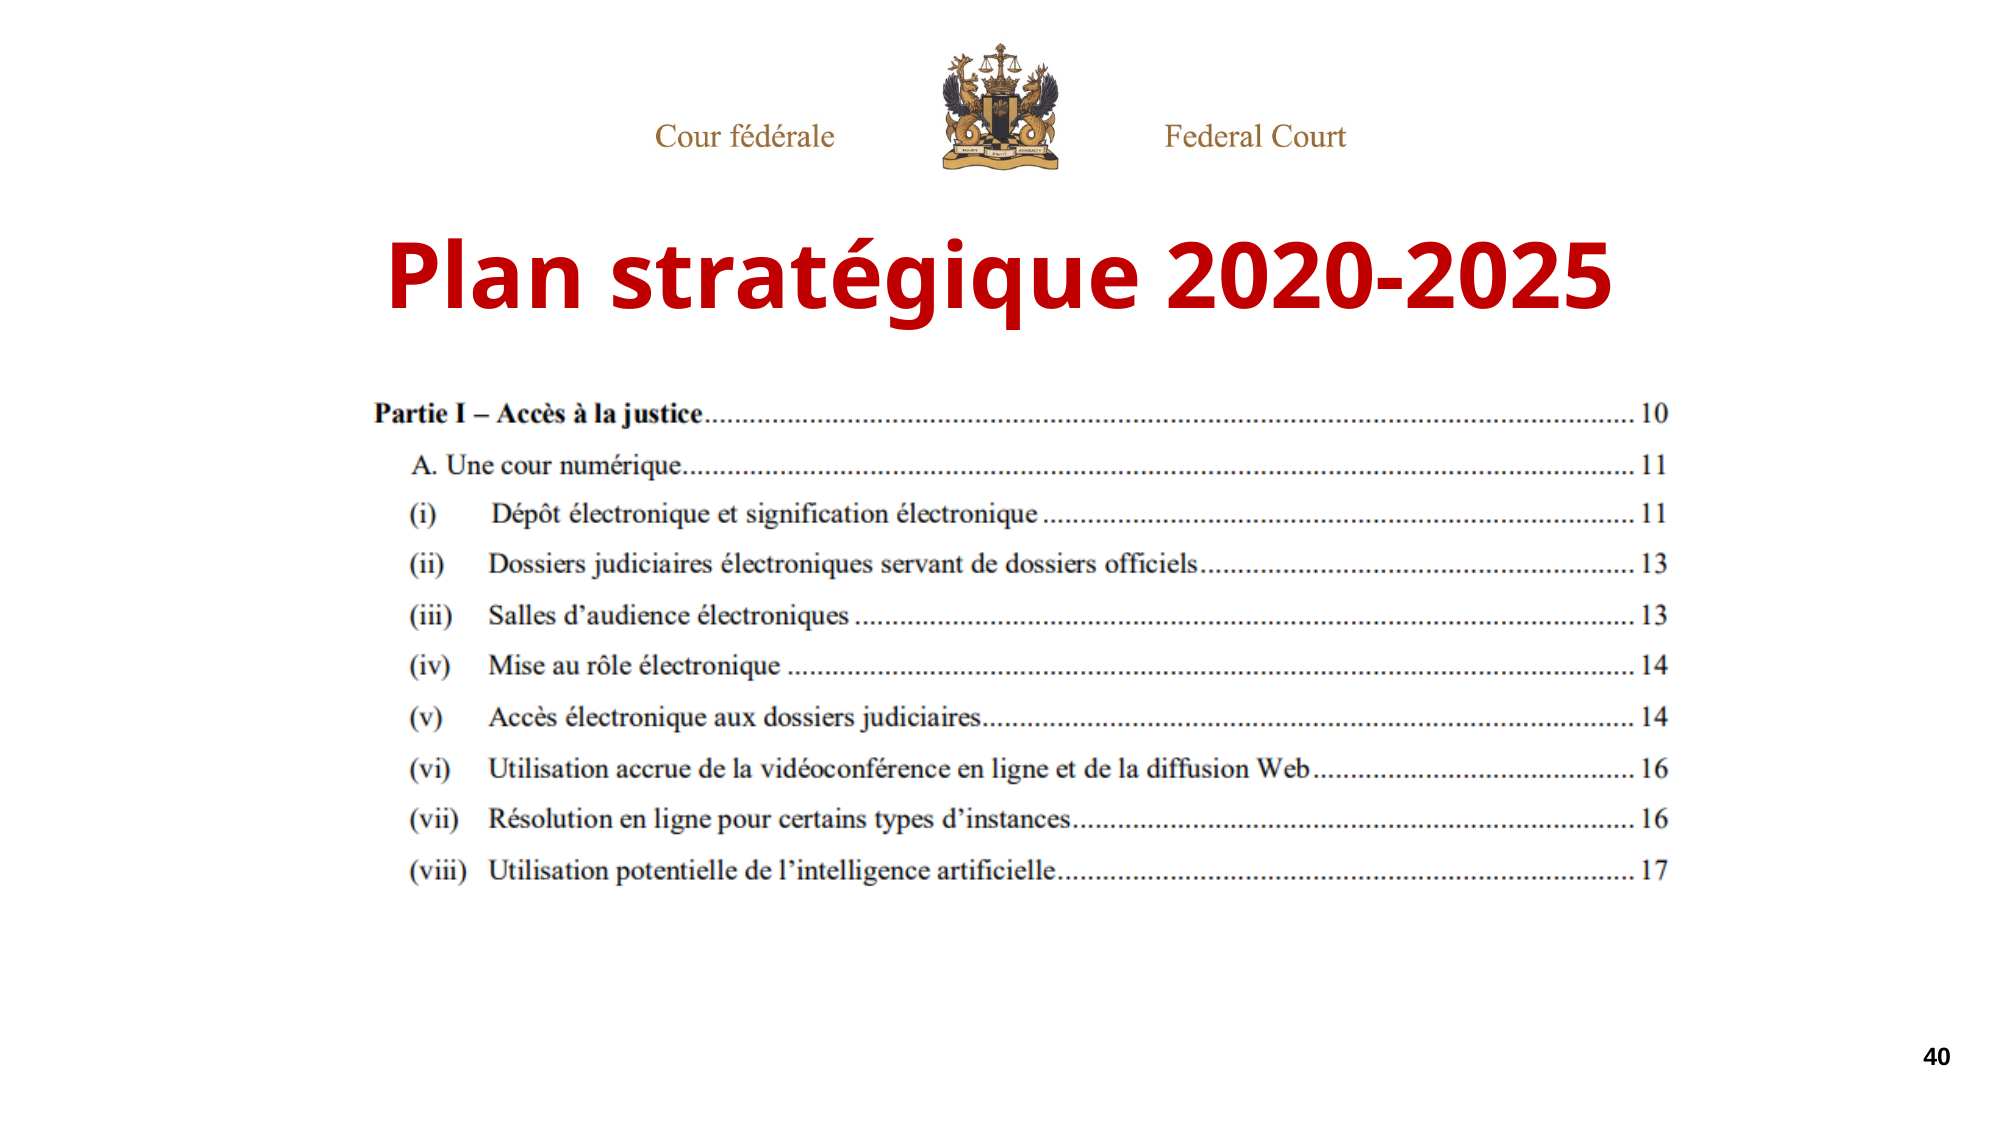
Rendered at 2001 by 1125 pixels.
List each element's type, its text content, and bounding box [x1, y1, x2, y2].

text_box 40 [1653, 1033, 1966, 1073]
picture [450, 36, 1550, 189]
title Plan stratégique 2020-2025 [137, 170, 1863, 388]
picture [316, 390, 1684, 898]
